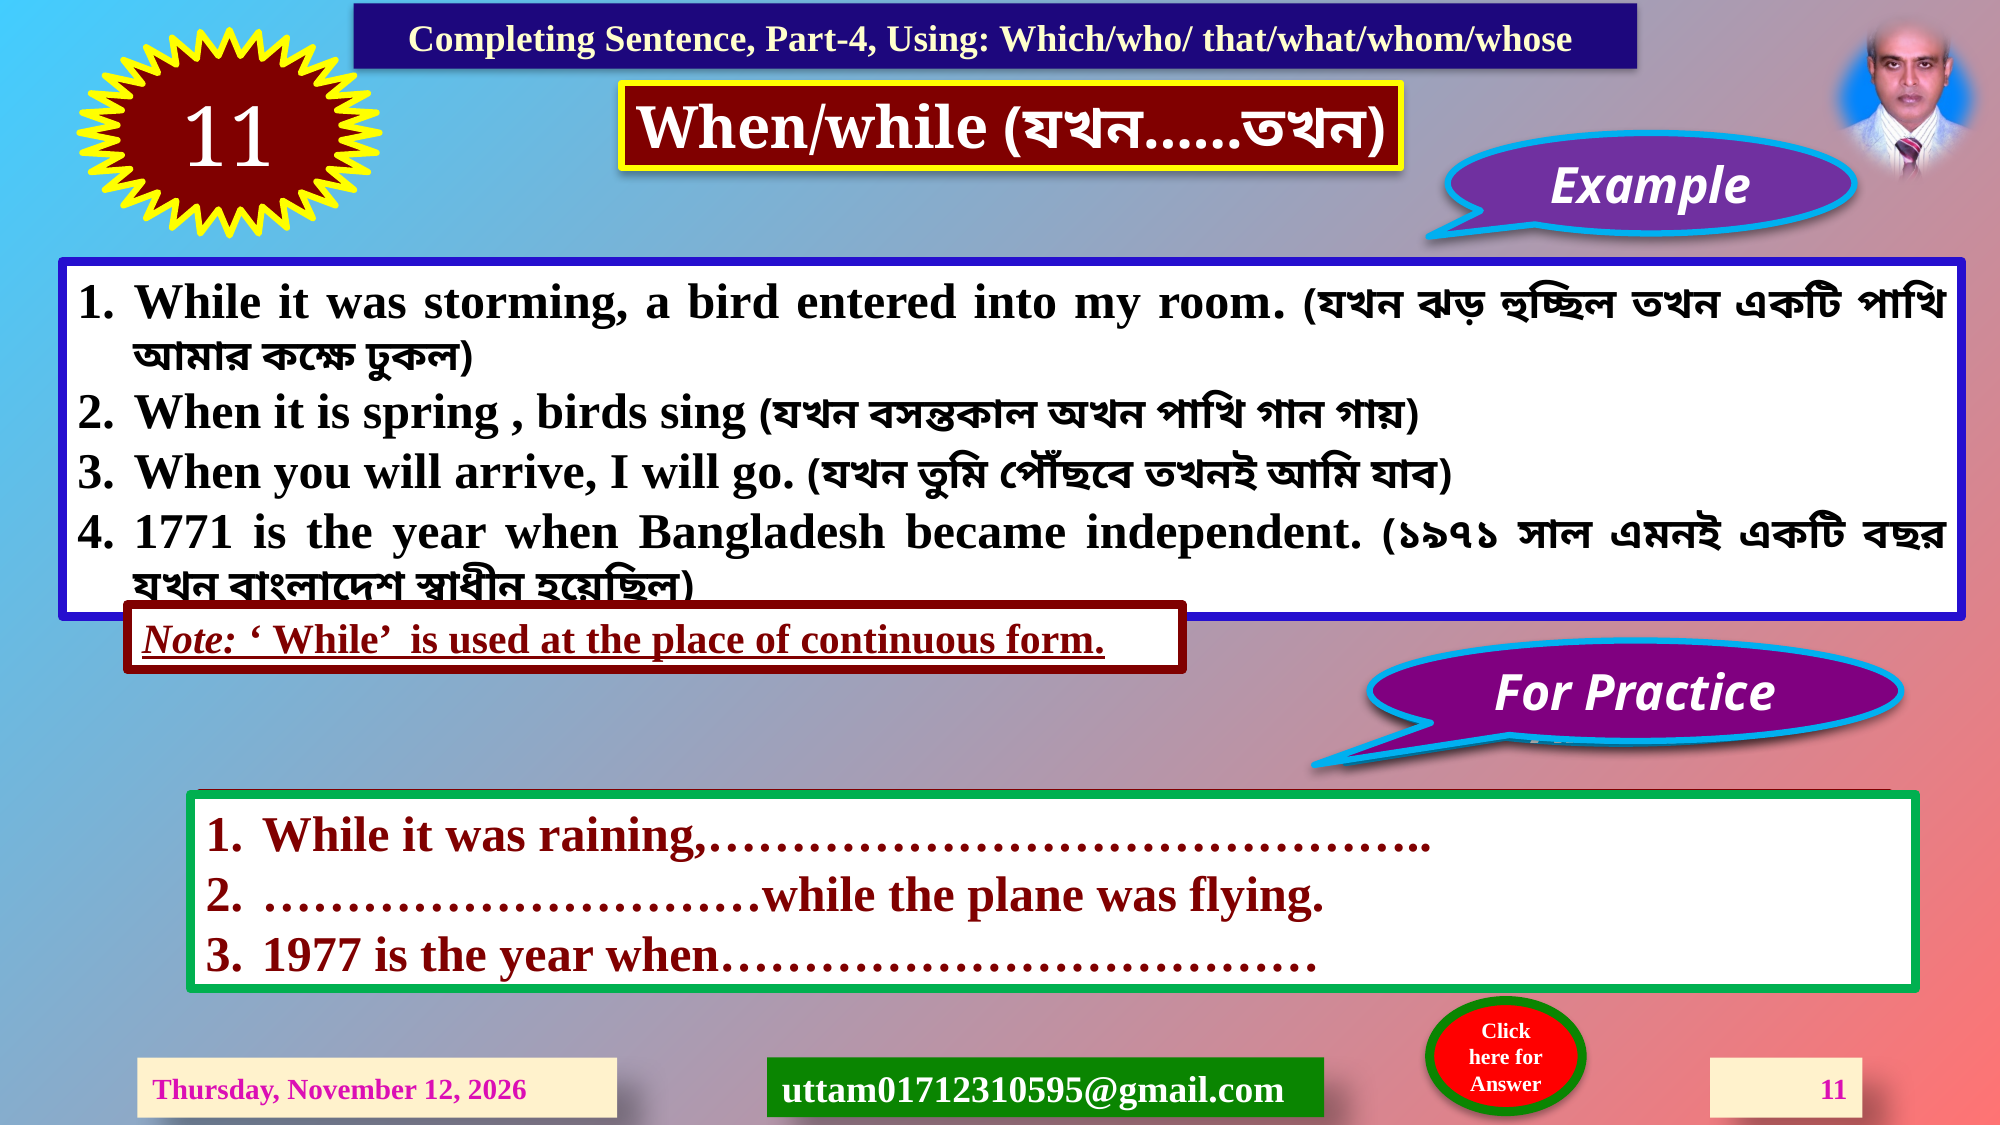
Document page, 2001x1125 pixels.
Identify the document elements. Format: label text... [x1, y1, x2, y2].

text_box 11 [74, 25, 385, 241]
text_box While it was raining,…………………………………….. …………………………while the plane was flying. 1977 is the year when……………………………… [186, 790, 1920, 993]
footer Completing Sentence, Part-4, Using: Which/who/ that/what/whom/whose [353, 3, 1638, 69]
text_box When/while (যখন……তখন) [620, 82, 1402, 169]
text_box Click here for Answer [1425, 996, 1587, 1117]
text_box Example [1428, 132, 1855, 237]
slide_number 11 [1710, 1057, 1863, 1118]
text_box Note: ‘ While’ is used at the place of continuous form. [123, 600, 1187, 674]
text_box While it was storming, a bird entered into my room. (যখন ঝড় হুচ্ছিল তখন একটি পাখি আমার কক্ষে ঢুকল) When it is spring , birds sing (যখন বসন্তকাল অখন পাখি গান গায়) When you will arrive, I will go. (যখন তুমি পৌঁছবে তখনই আমি যাব) 1771 is the year when Bangladesh became independent. (১৯৭১ সাল এমনই একটি বছর যখন বাংলাদেশ স্বাধীন হয়েছিল) [58, 257, 1966, 621]
picture [1851, 41, 1960, 156]
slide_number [137, 1057, 618, 1118]
text_box For Practice [1314, 640, 1902, 765]
